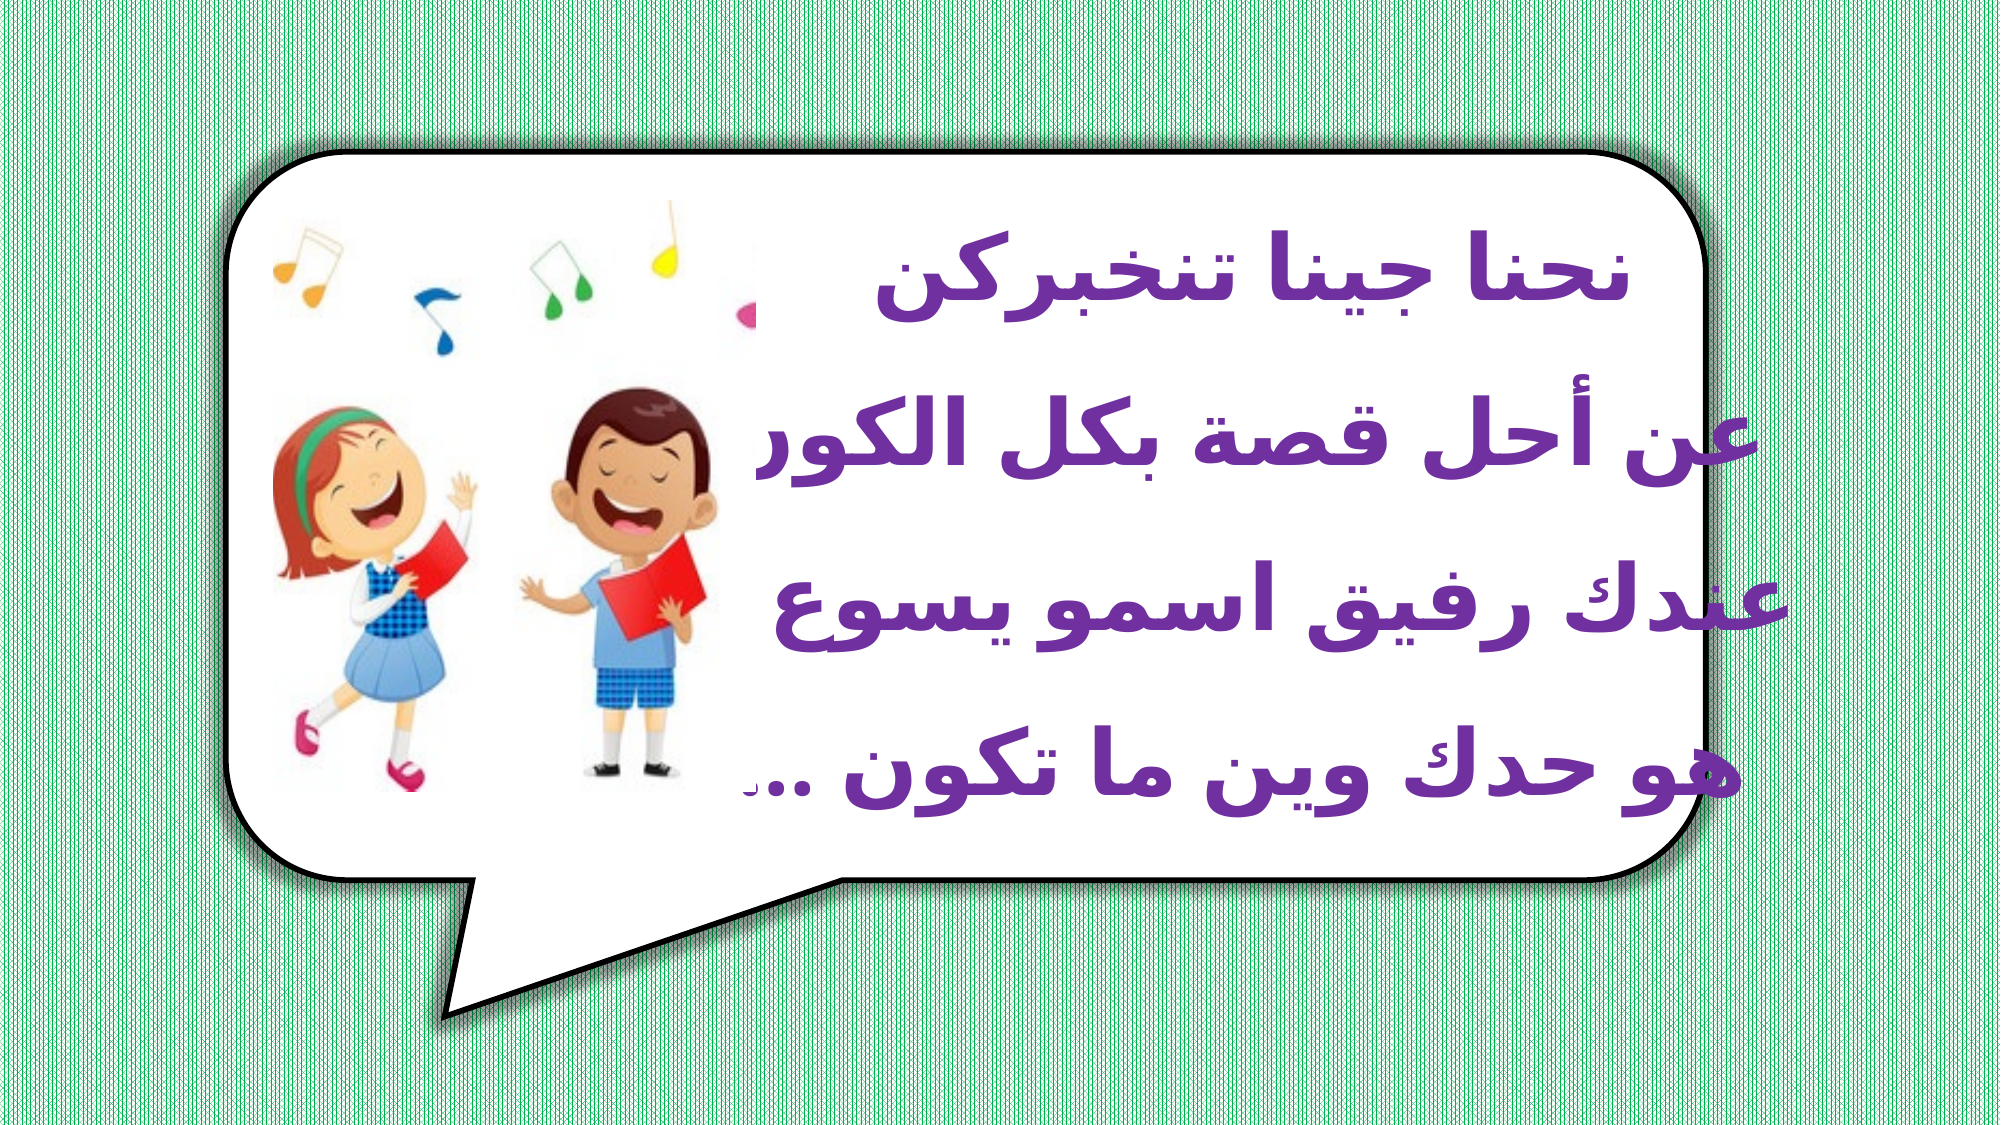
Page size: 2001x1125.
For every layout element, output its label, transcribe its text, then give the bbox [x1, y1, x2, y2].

picture [272, 200, 756, 792]
text_box نحنا جينا تنخبركن عن أحل قصة بكل الكون عندك رفيق اسمو يسوع ، هو حدك وين ما تكون … [463, 36, 2000, 986]
text_box [224, 150, 463, 882]
text_box [443, 921, 537, 1019]
